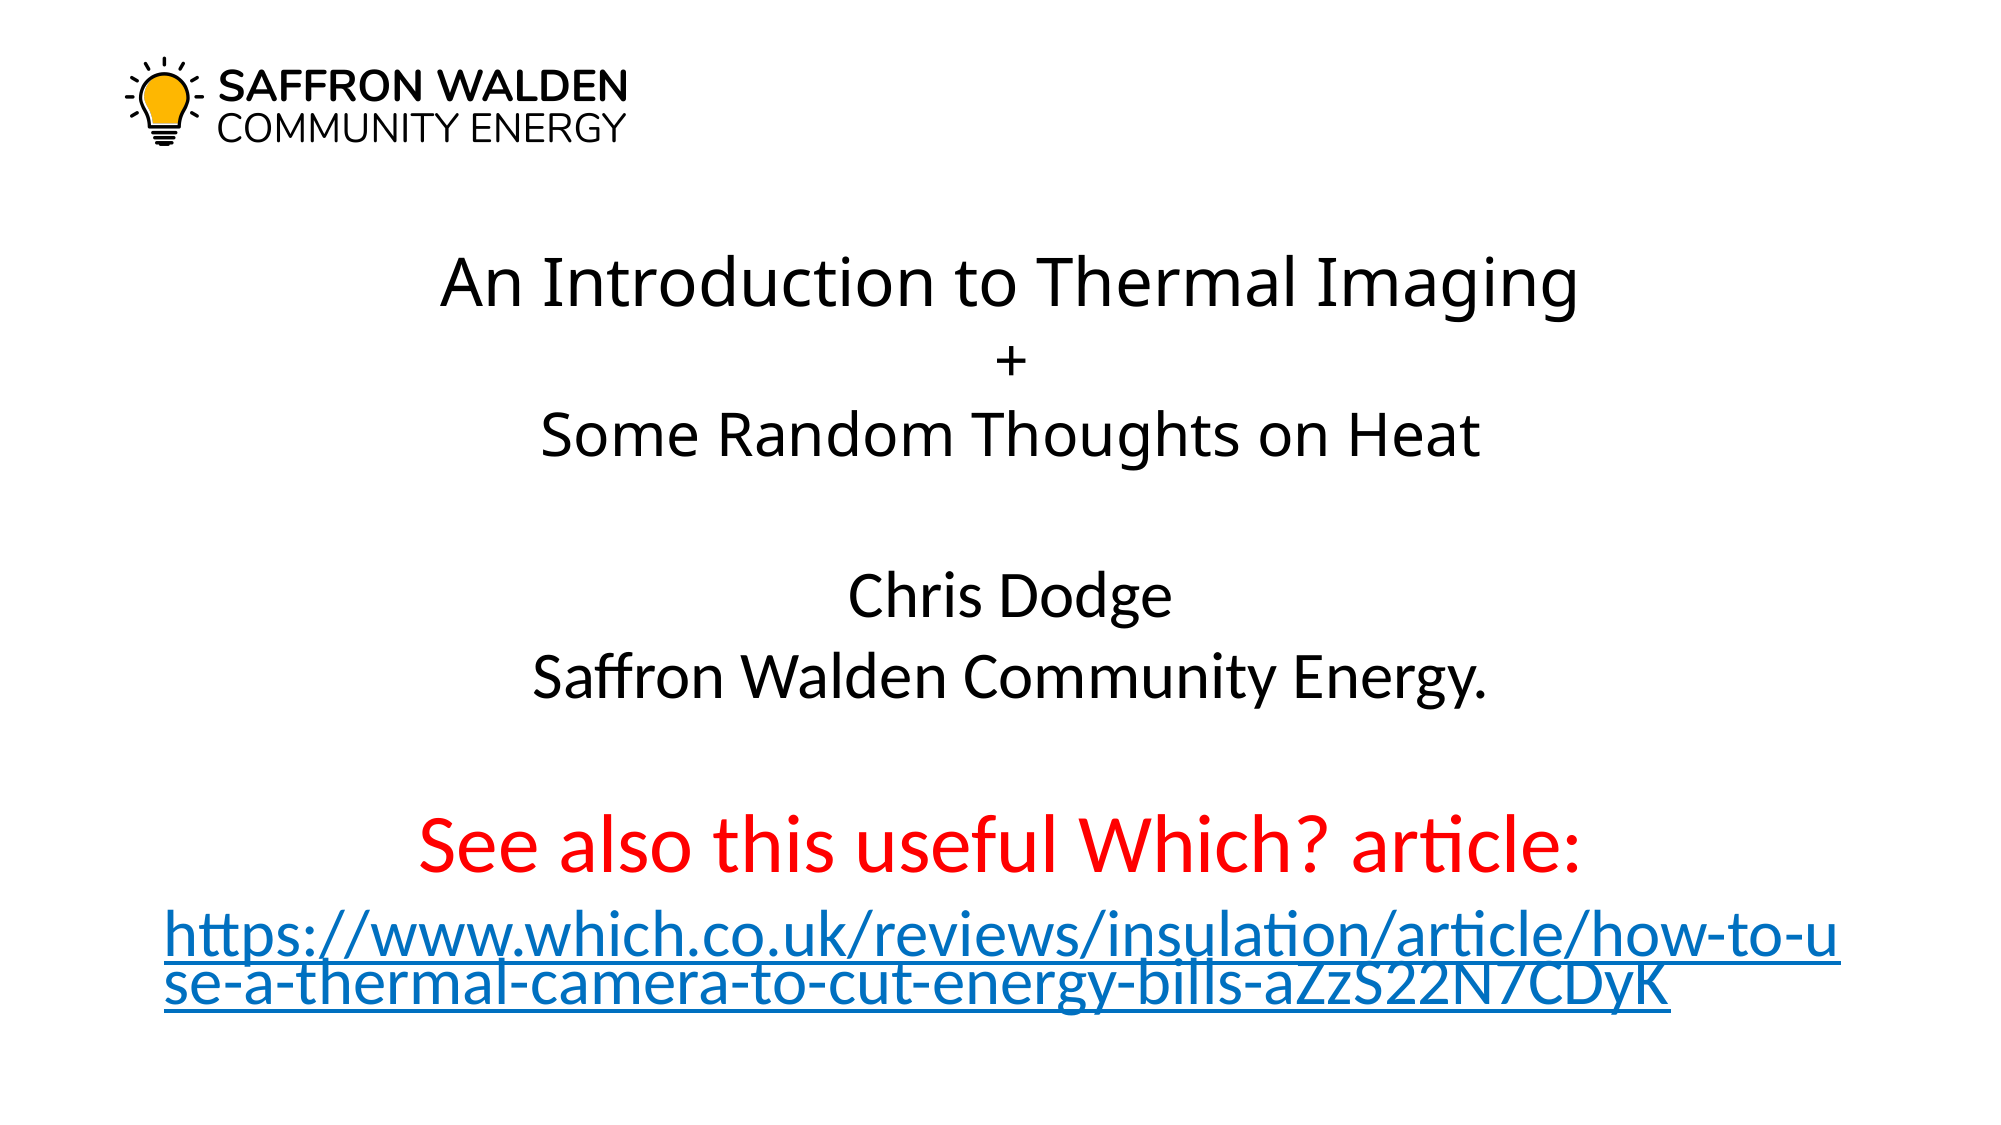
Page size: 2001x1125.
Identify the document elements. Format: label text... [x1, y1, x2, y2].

title An Introduction to Thermal Imaging + Some Random Thoughts on Heat [148, 232, 1874, 563]
picture [113, 51, 646, 155]
list Chris Dodge Saffron Walden Community Energy. See also this useful Which? article: https://www.which.co.uk/reviews/insulation/article/how-to-use-a-thermal-camera-to-cut-energy-bills-aZzS22N7CDyK [148, 563, 1874, 1069]
